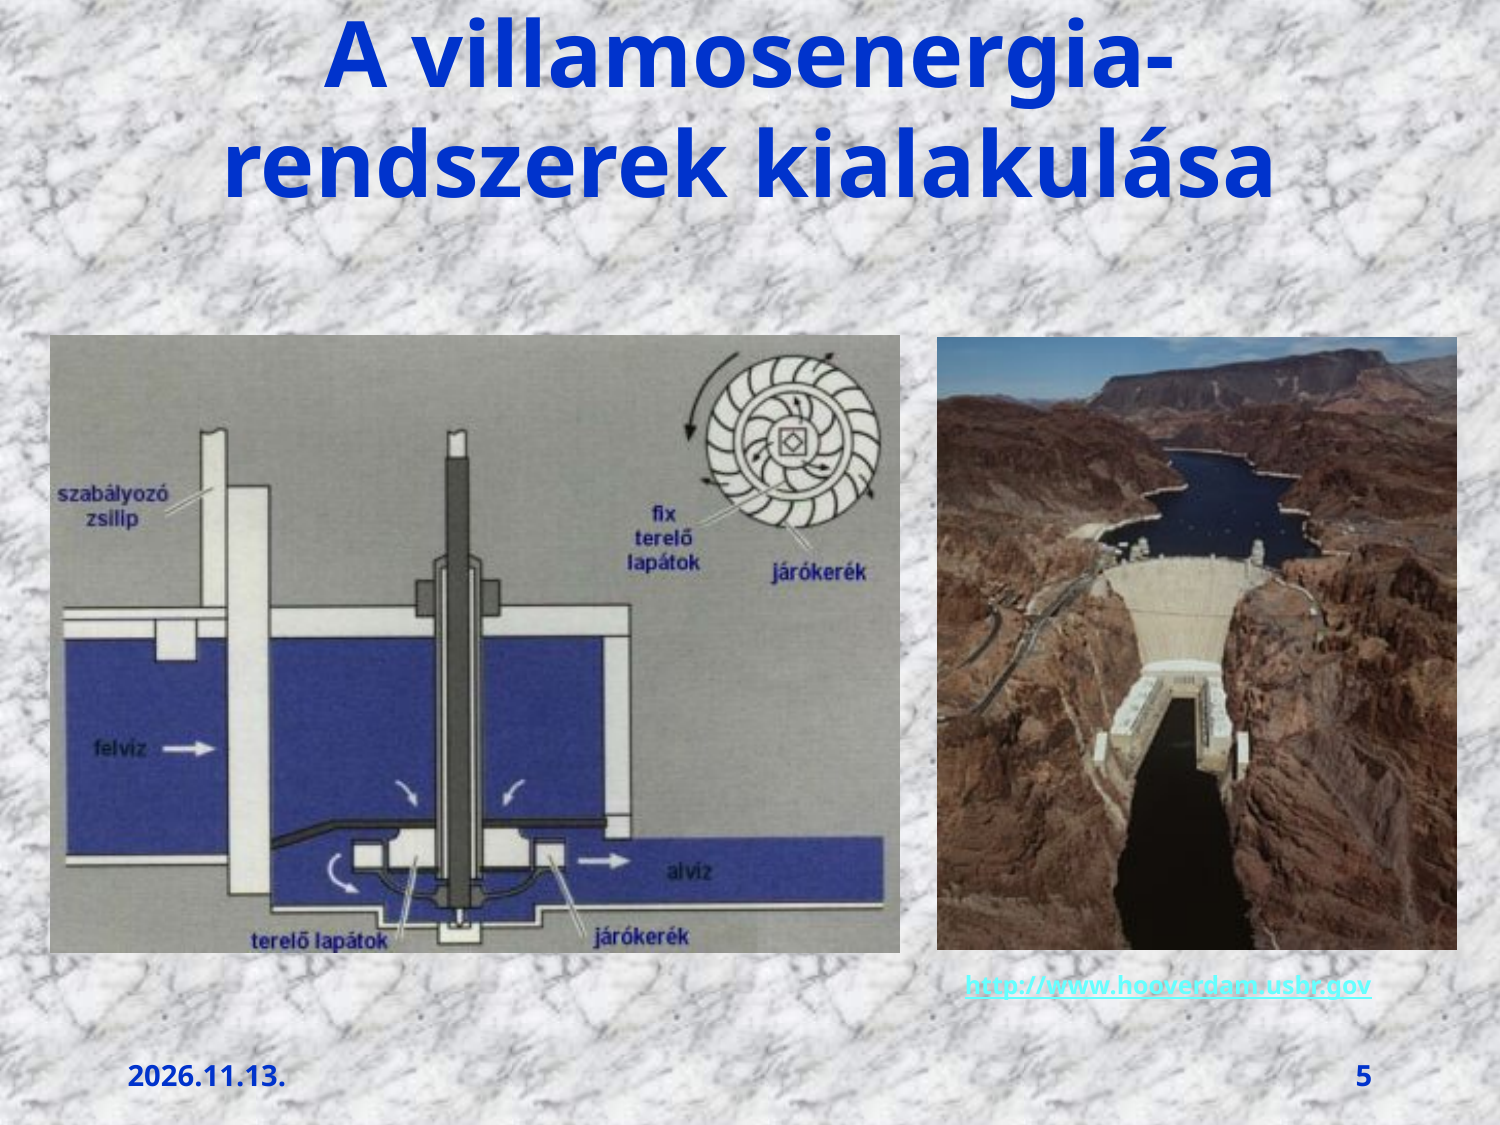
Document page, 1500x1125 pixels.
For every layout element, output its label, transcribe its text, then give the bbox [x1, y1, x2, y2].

text_box http://www.hooverdam.usbr.gov [949, 962, 1413, 1012]
picture [0, 0, 1500, 1125]
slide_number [112, 1049, 426, 1125]
title A villamosenergia-rendszerek kialakulása [112, 12, 1388, 201]
slide_number 5 [1074, 1049, 1388, 1125]
